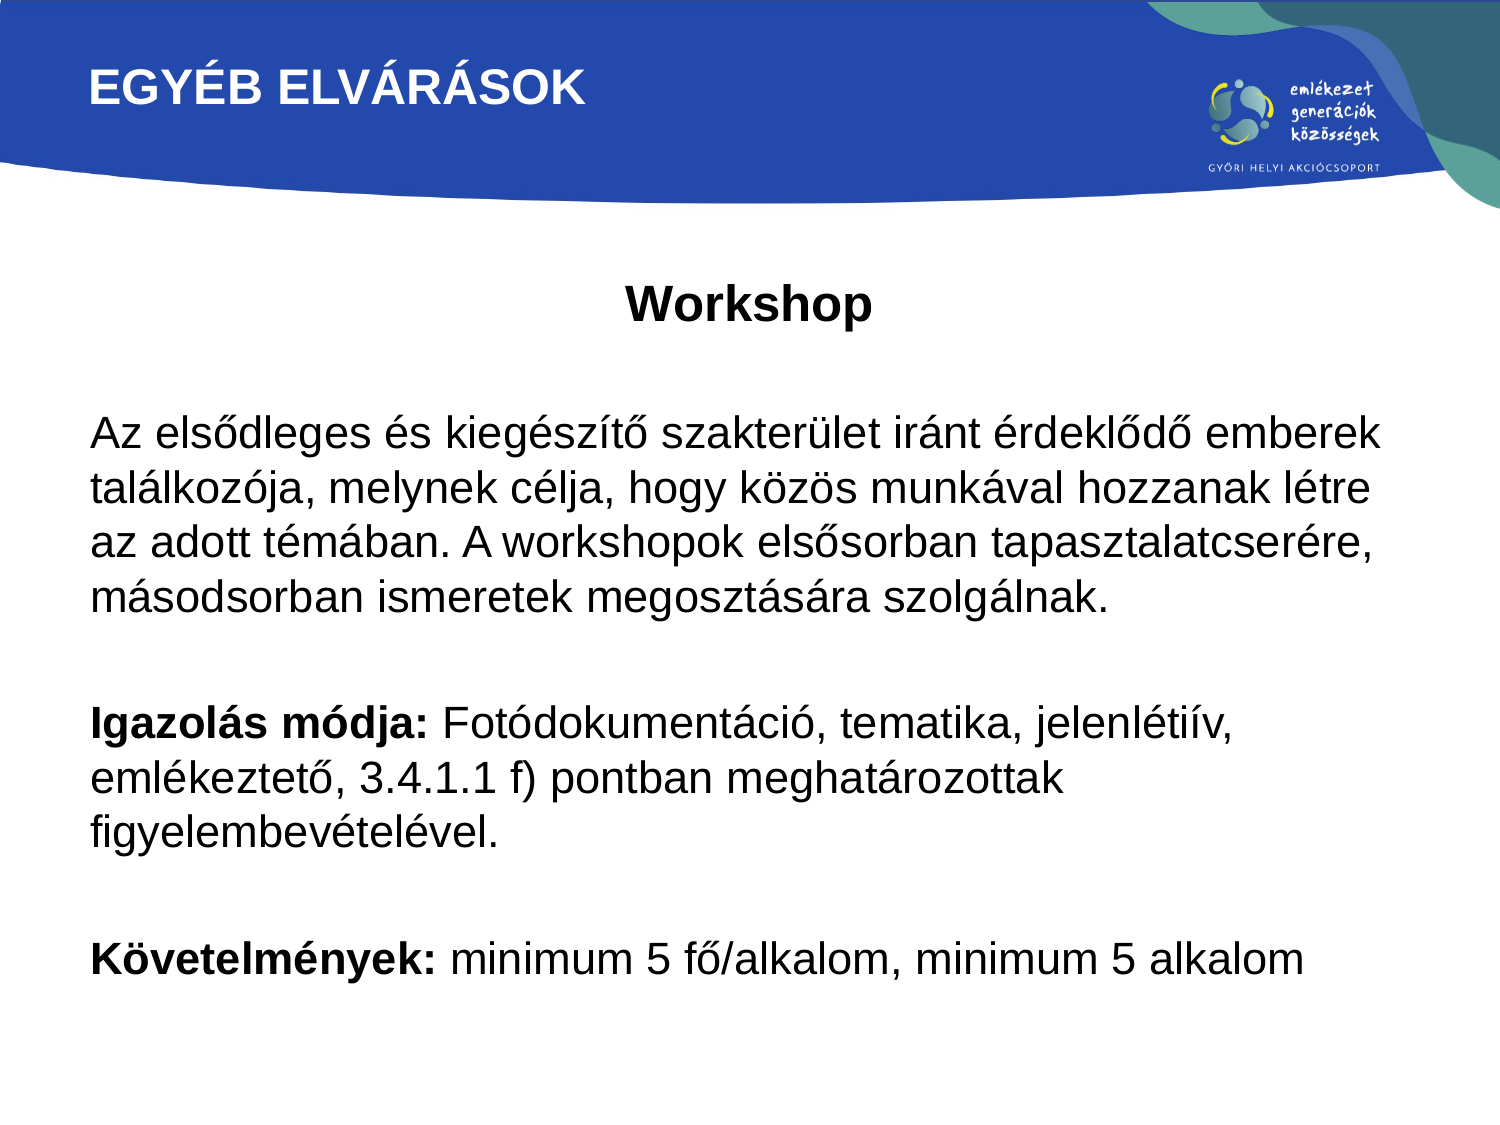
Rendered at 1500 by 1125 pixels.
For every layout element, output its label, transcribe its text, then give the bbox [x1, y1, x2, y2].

title Egyéb elvárások [73, 7, 845, 161]
picture [0, 0, 1500, 1125]
list Workshop Az elsődleges és kiegészítő szakterület iránt érdeklődő emberek találkozója, melynek célja, hogy közös munkával hozzanak létre az adott témában. A workshopok elsősorban tapasztalatcserére, másodsorban ismeretek megosztására szolgálnak. Igazolás módja: Fotódokumentáció, tematika, jelenlétiív, emlékeztető, 3.4.1.1 f) pontban meghatározottak figyelembevételével. Követelmények: minimum 5 fő/alkalom, minimum 5 alkalom [75, 262, 1425, 1005]
